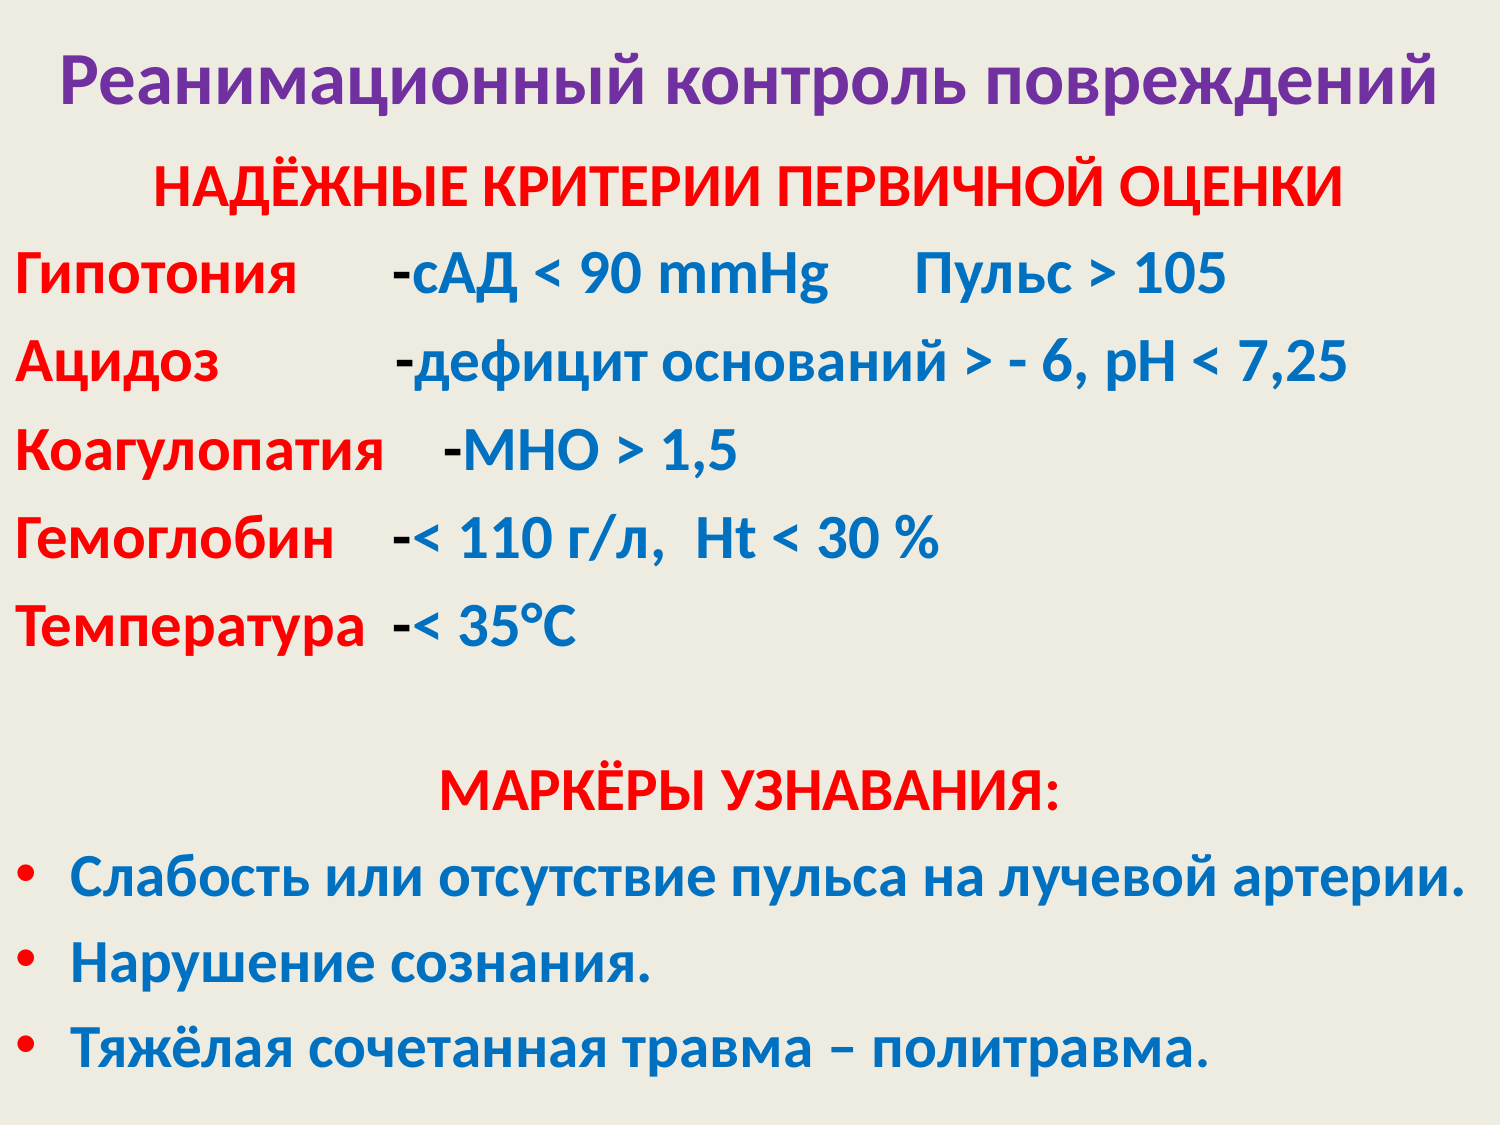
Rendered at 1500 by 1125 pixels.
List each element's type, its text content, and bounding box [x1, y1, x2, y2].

list НАДЁЖНЫЕ КРИТЕРИИ ПЕРВИЧНОЙ ОЦЕНКИ Гипотония -сАД < 90 mmHg Пульс > 105 Ацидоз -дефицит оснований > - 6, рН < 7,25 Коагулопатия -МНО > 1,5 Гемоглобин -< 110 г/л, Ht < 30 % Температура -< 35°C МАРКЁРЫ УЗНАВАНИЯ: Слабость или отсутствие пульса на лучевой артерии. Нарушение сознания. Тяжёлая сочетанная травма – политравма. [0, 137, 1500, 1125]
title Реанимационный контроль повреждений [0, 0, 1500, 137]
